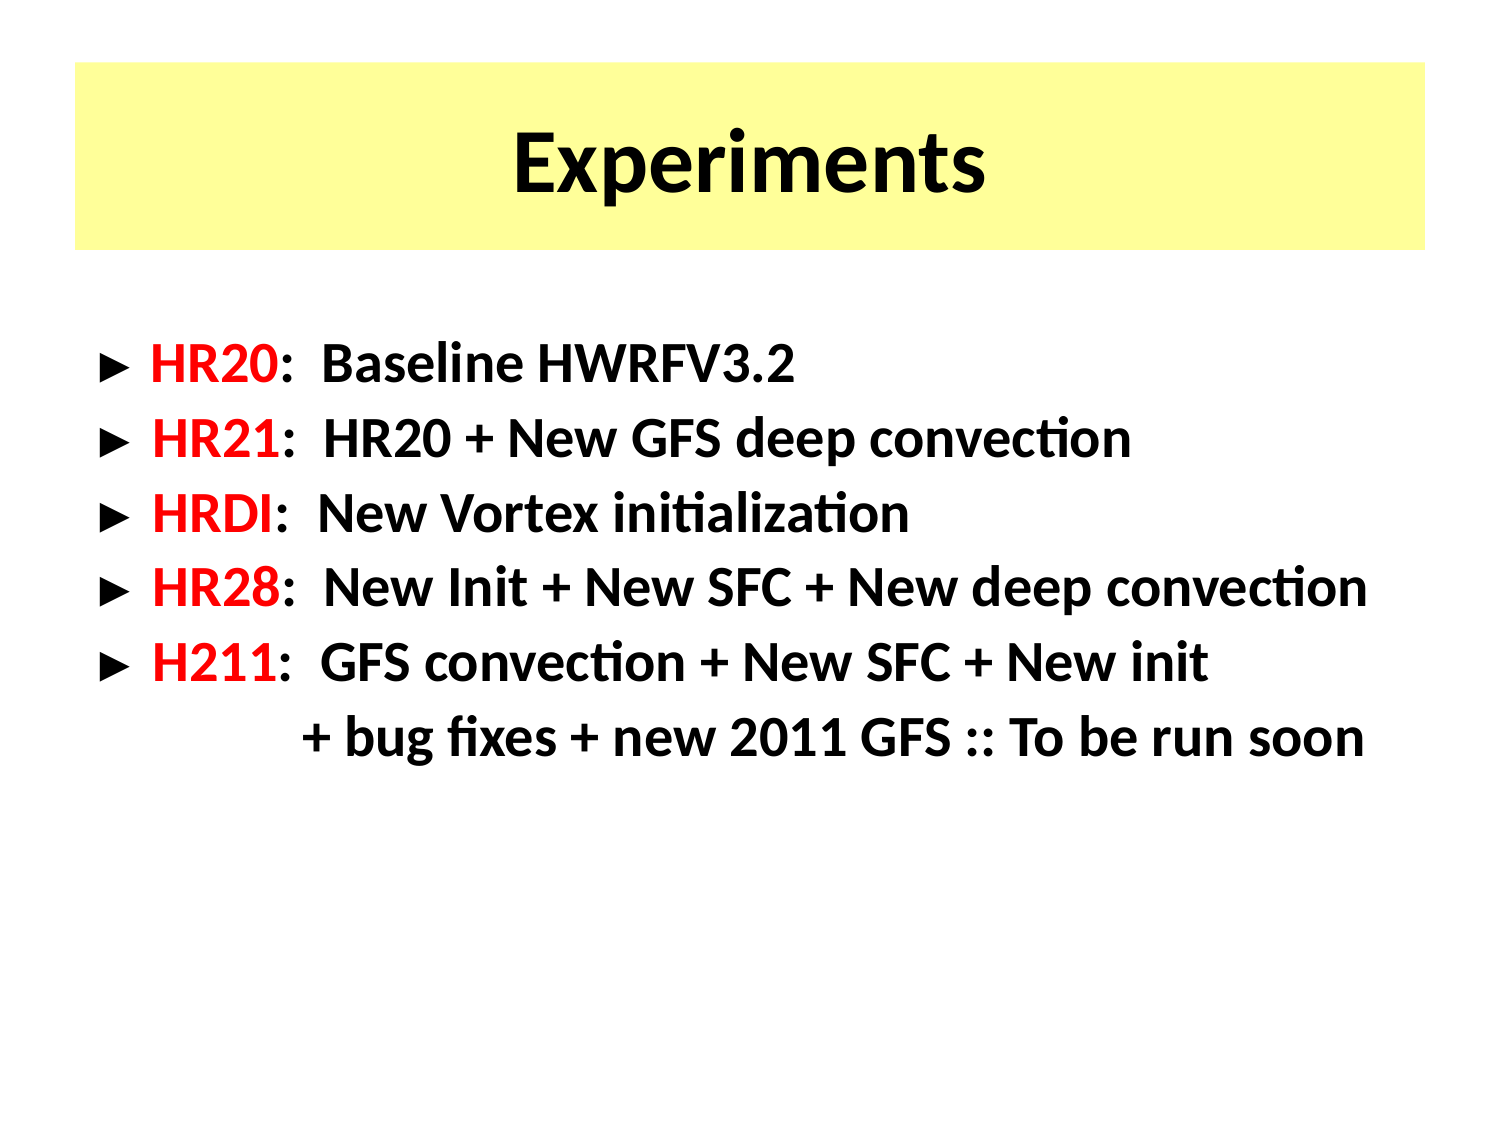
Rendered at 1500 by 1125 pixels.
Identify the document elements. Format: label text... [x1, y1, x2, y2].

title Experiments [74, 62, 1426, 251]
list ► HR20: Baseline HWRFV3.2 ► HR21: HR20 + New GFS deep convection ► HRDI: New Vortex initialization ► HR28: New Init + New SFC + New deep convection ► H211: GFS convection + New SFC + New init + bug fixes + new 2011 GFS :: To be run soon [74, 324, 1426, 863]
